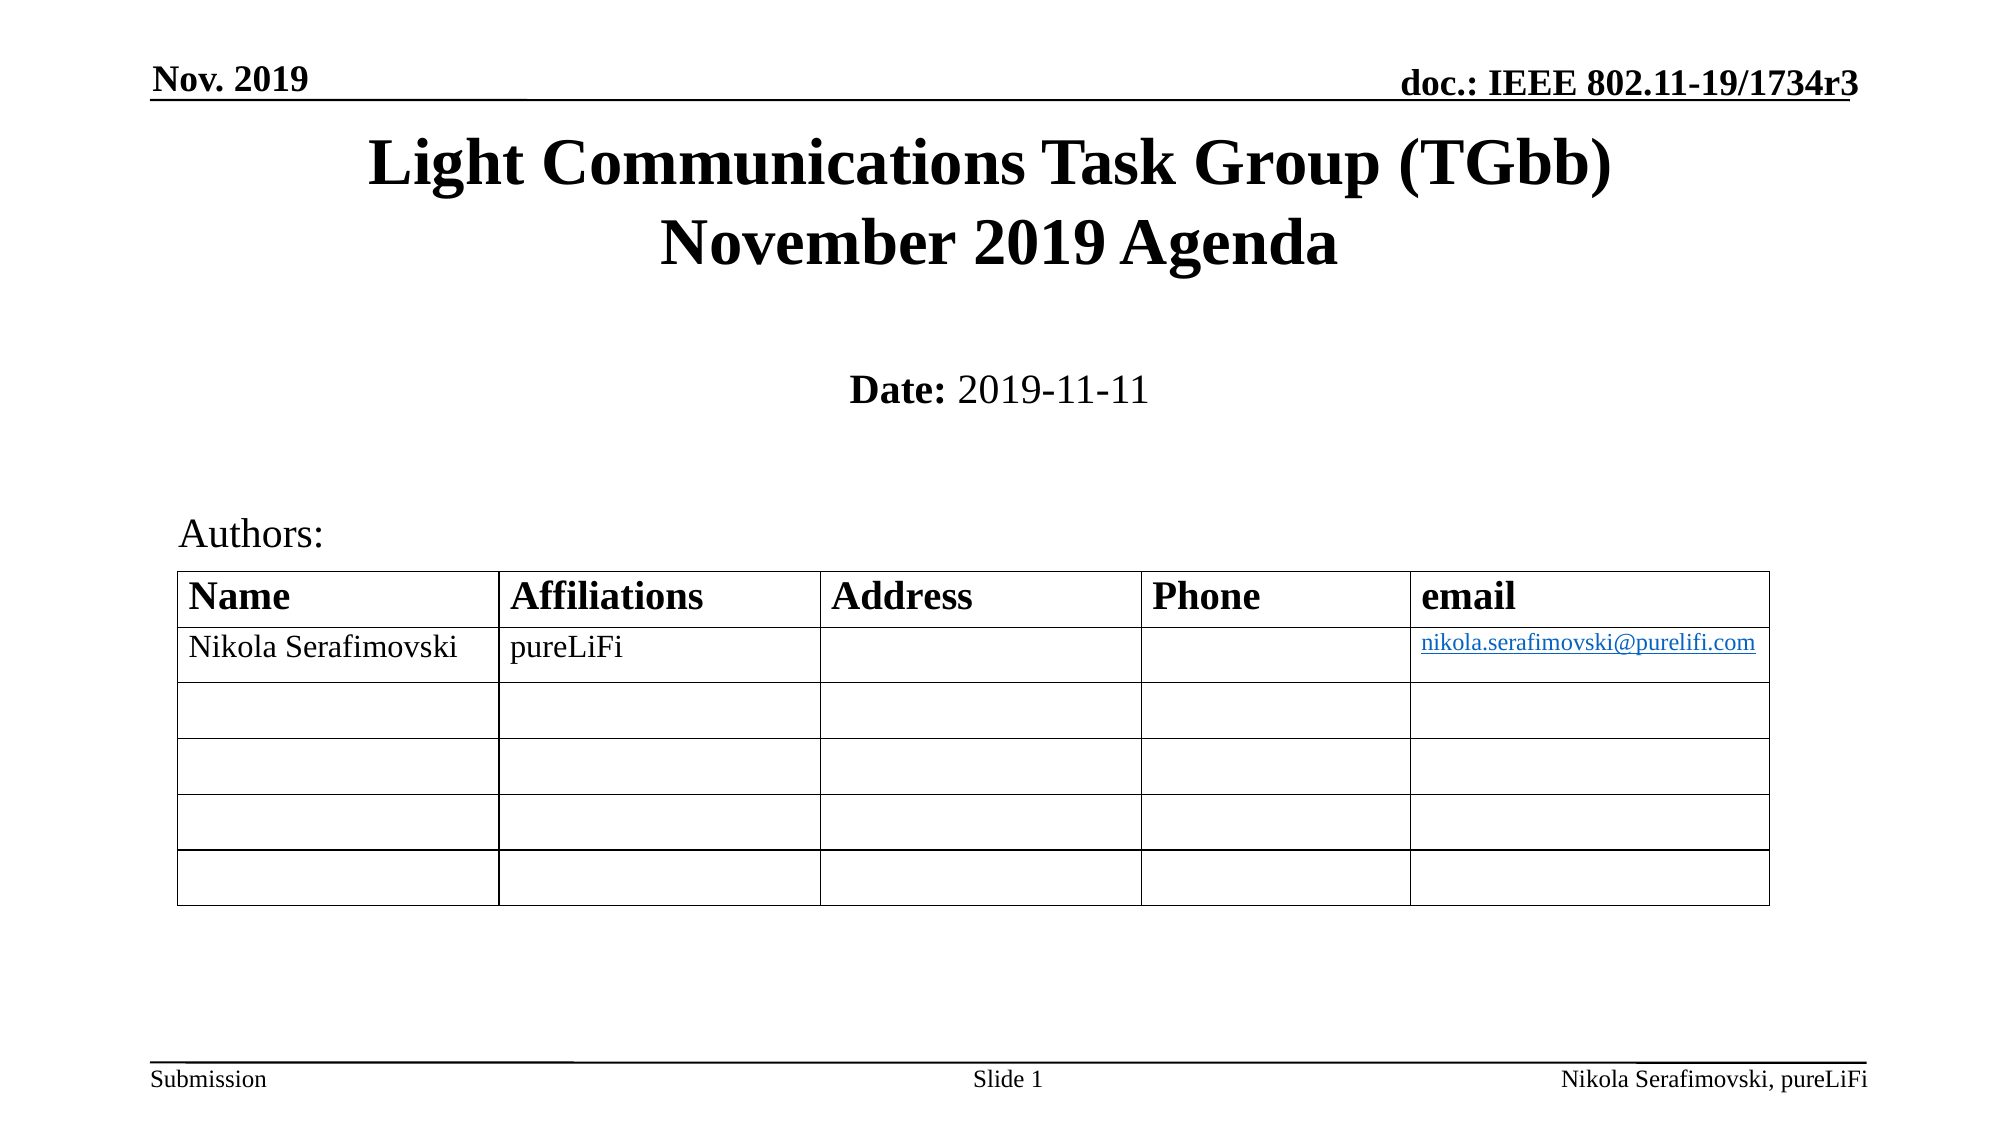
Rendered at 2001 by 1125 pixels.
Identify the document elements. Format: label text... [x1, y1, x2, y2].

text_box Authors: [162, 498, 401, 561]
slide_number Slide 1 [950, 1061, 1067, 1123]
subtitle Date: 2019-11-11 [299, 354, 1701, 433]
title Light Communications Task Group (TGbb) November 2019 Agenda [149, 76, 1851, 319]
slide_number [152, 54, 563, 100]
footer Nikola Serafimovski, pureLiFi [1171, 1061, 1869, 1093]
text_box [162, 570, 1830, 977]
